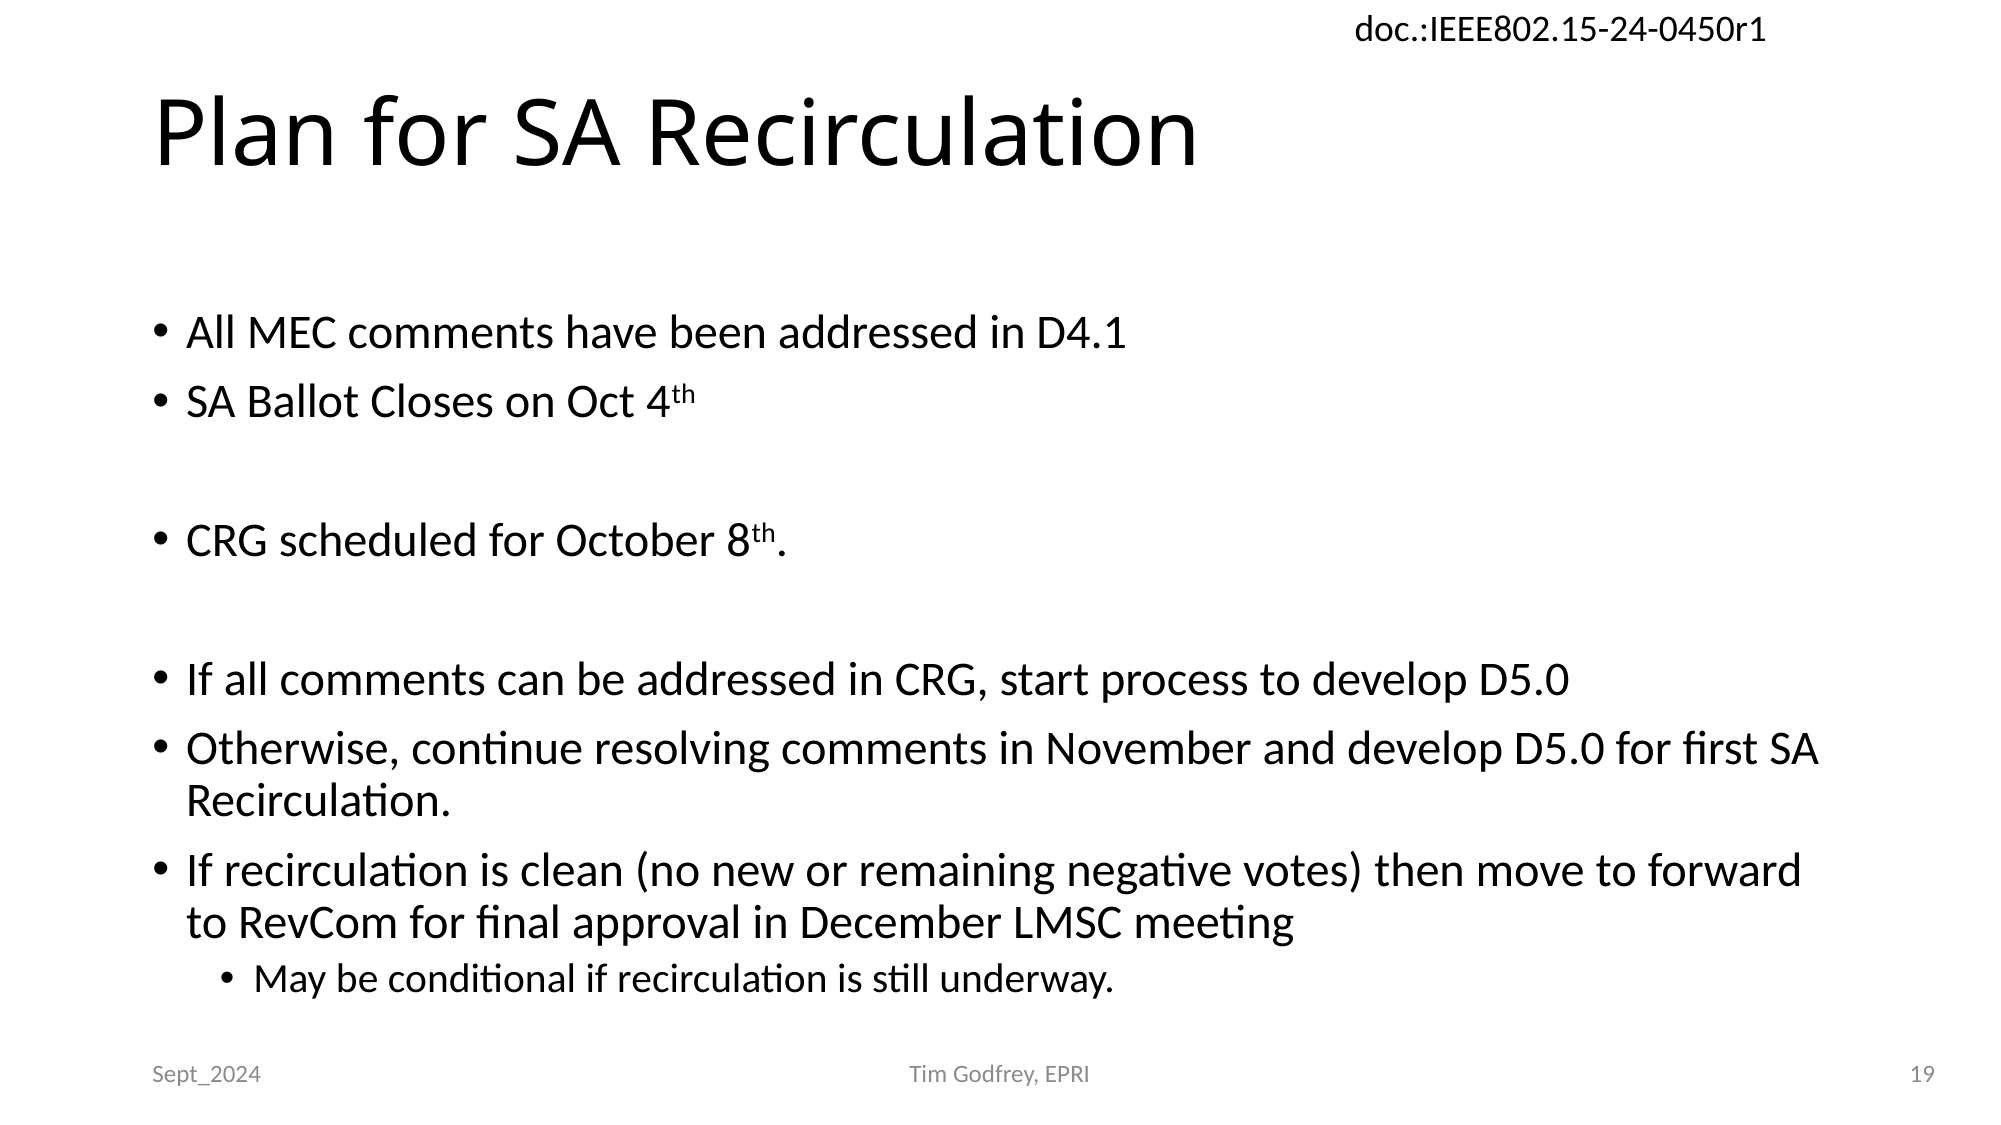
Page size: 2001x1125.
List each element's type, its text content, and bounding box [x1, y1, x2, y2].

title Plan for SA Recirculation [137, 59, 1863, 213]
slide_number Sept_2024 [137, 1042, 588, 1103]
list All MEC comments have been addressed in D4.1 SA Ballot Closes on Oct 4th CRG scheduled for October 8th. If all comments can be addressed in CRG, start process to develop D5.0 Otherwise, continue resolving comments in November and develop D5.0 for first SA Recirculation. If recirculation is clean (no new or remaining negative votes) then move to forward to RevCom for final approval in December LMSC meeting May be conditional if recirculation is still underway. [137, 299, 1863, 1014]
footer Tim Godfrey, EPRI [662, 1042, 1338, 1103]
slide_number 19 [1462, 1042, 1950, 1103]
